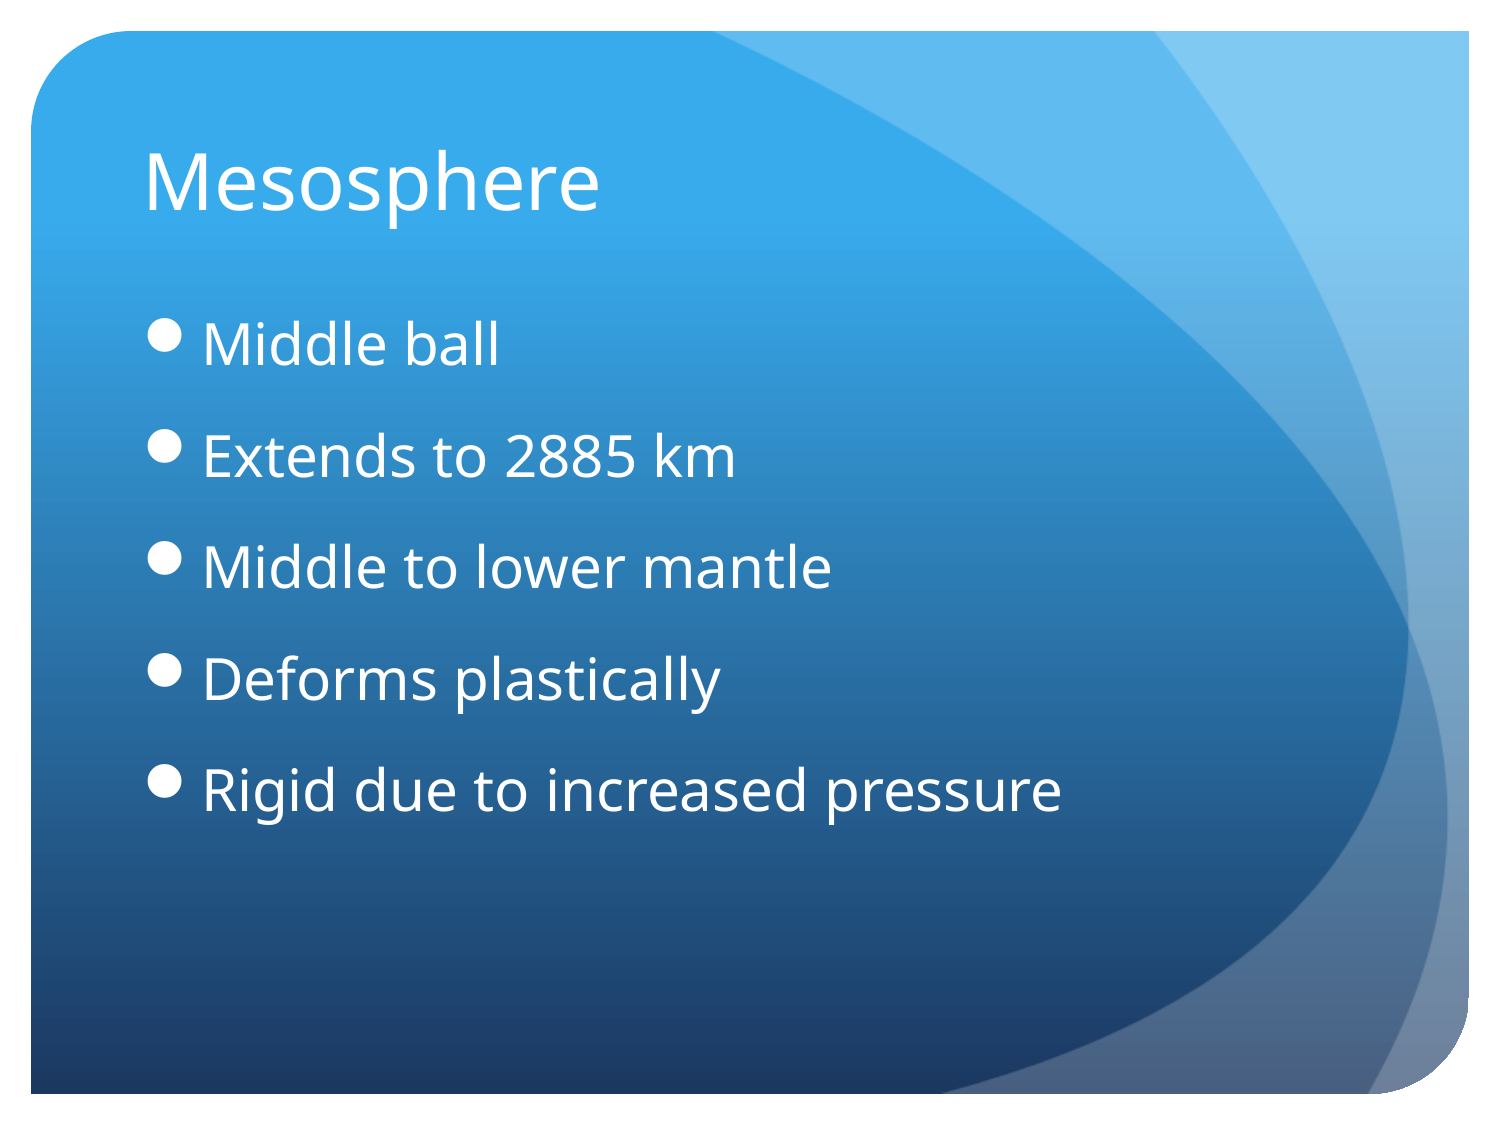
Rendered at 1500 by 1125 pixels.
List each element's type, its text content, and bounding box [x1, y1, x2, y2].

picture [24, 30, 1473, 1094]
title Mesosphere [127, 62, 1372, 234]
list Middle ball Extends to 2885 km Middle to lower mantle Deforms plastically Rigid due to increased pressure [127, 299, 1372, 991]
